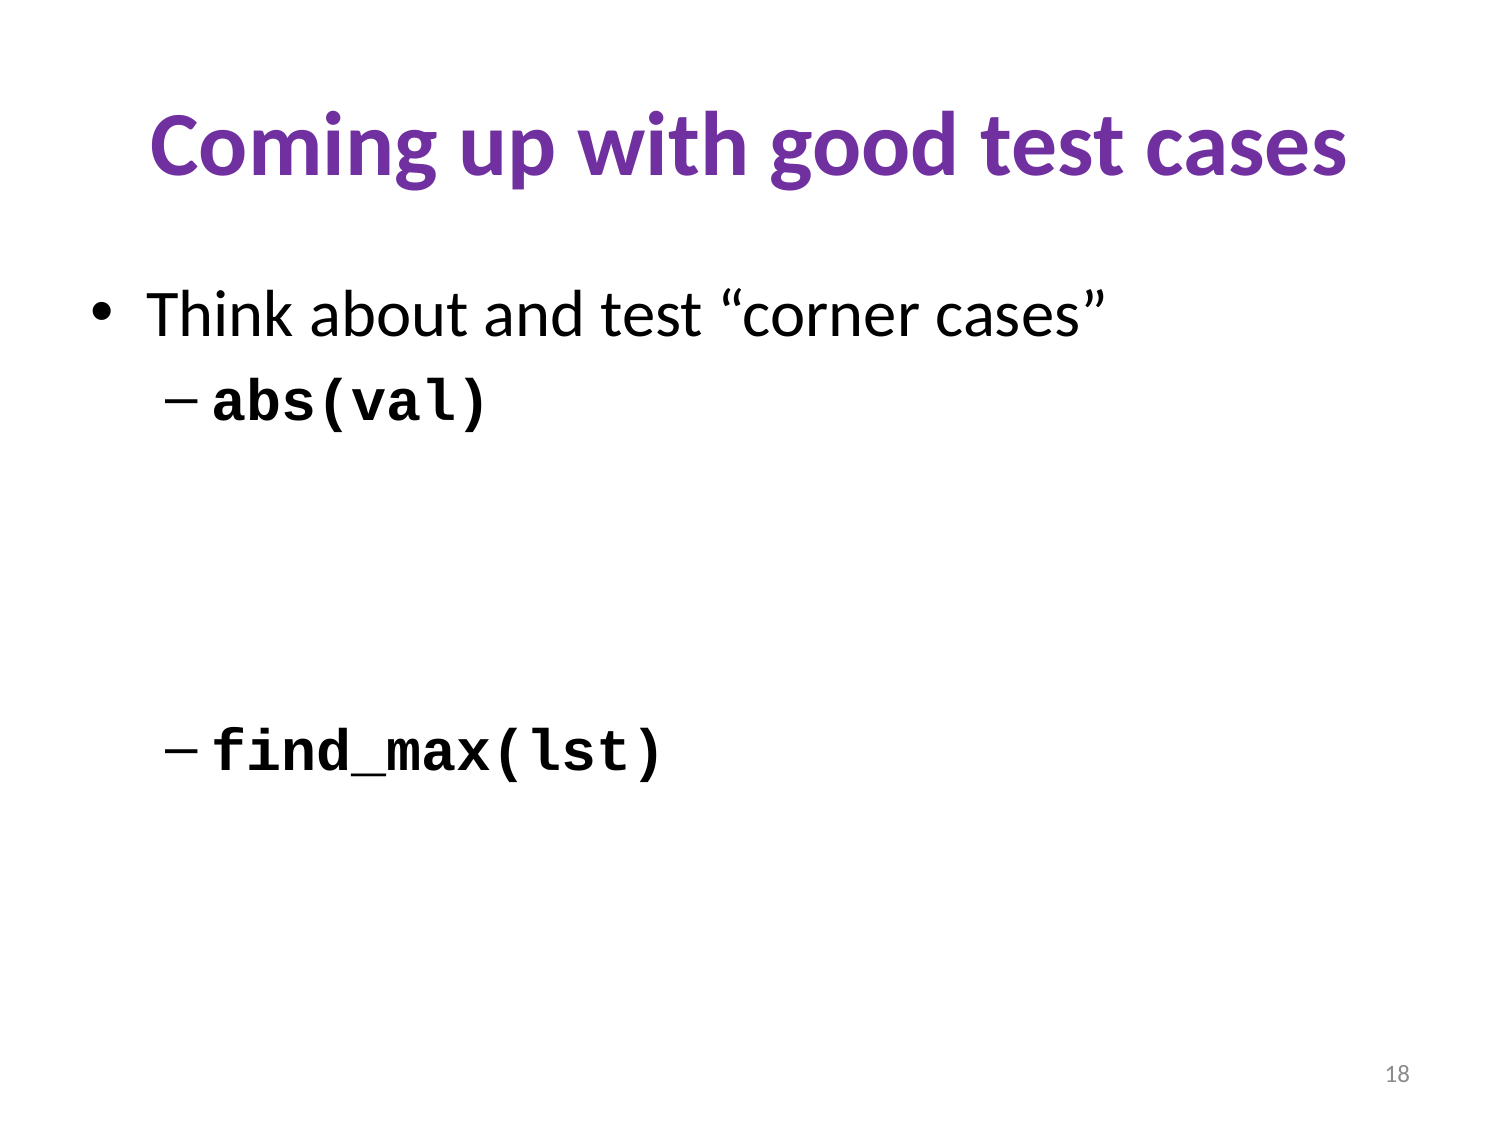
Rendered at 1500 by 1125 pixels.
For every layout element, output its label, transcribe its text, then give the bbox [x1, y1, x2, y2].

title Coming up with good test cases [75, 45, 1425, 233]
list Think about and test “corner cases” abs(val) find_max(lst) [75, 262, 1425, 1005]
slide_number 18 [1074, 1042, 1425, 1103]
